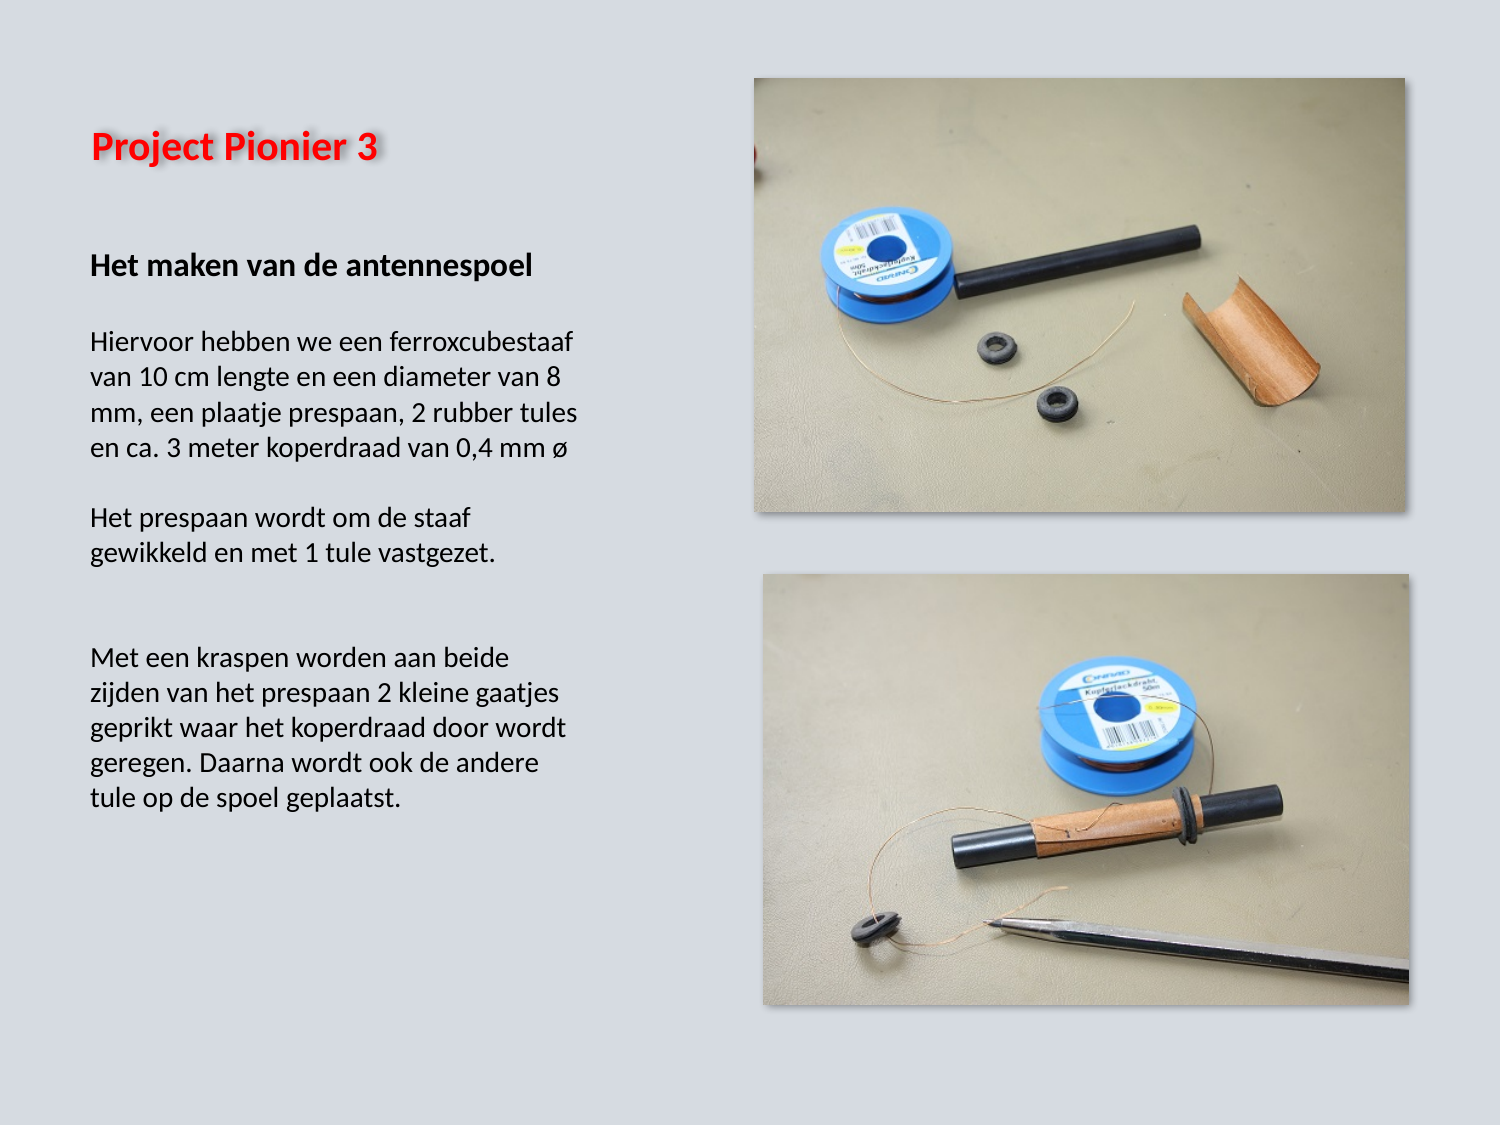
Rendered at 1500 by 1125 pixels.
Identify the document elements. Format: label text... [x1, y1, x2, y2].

picture [763, 573, 1409, 1005]
title Project Pionier 3 [76, 78, 571, 177]
picture [754, 77, 1405, 512]
list Het maken van de antennespoel Hiervoor hebben we een ferroxcubestaaf van 10 cm lengte en een diameter van 8 mm, een plaatje prespaan, 2 rubber tules en ca. 3 meter koperdraad van 0,4 mm ø Het prespaan wordt om de staaf gewikkeld en met 1 tule vastgezet. Met een kraspen worden aan beide zijden van het prespaan 2 kleine gaatjes geprikt waar het koperdraad door wordt geregen. Daarna wordt ook de andere tule op de spoel geplaatst. [75, 235, 597, 1005]
